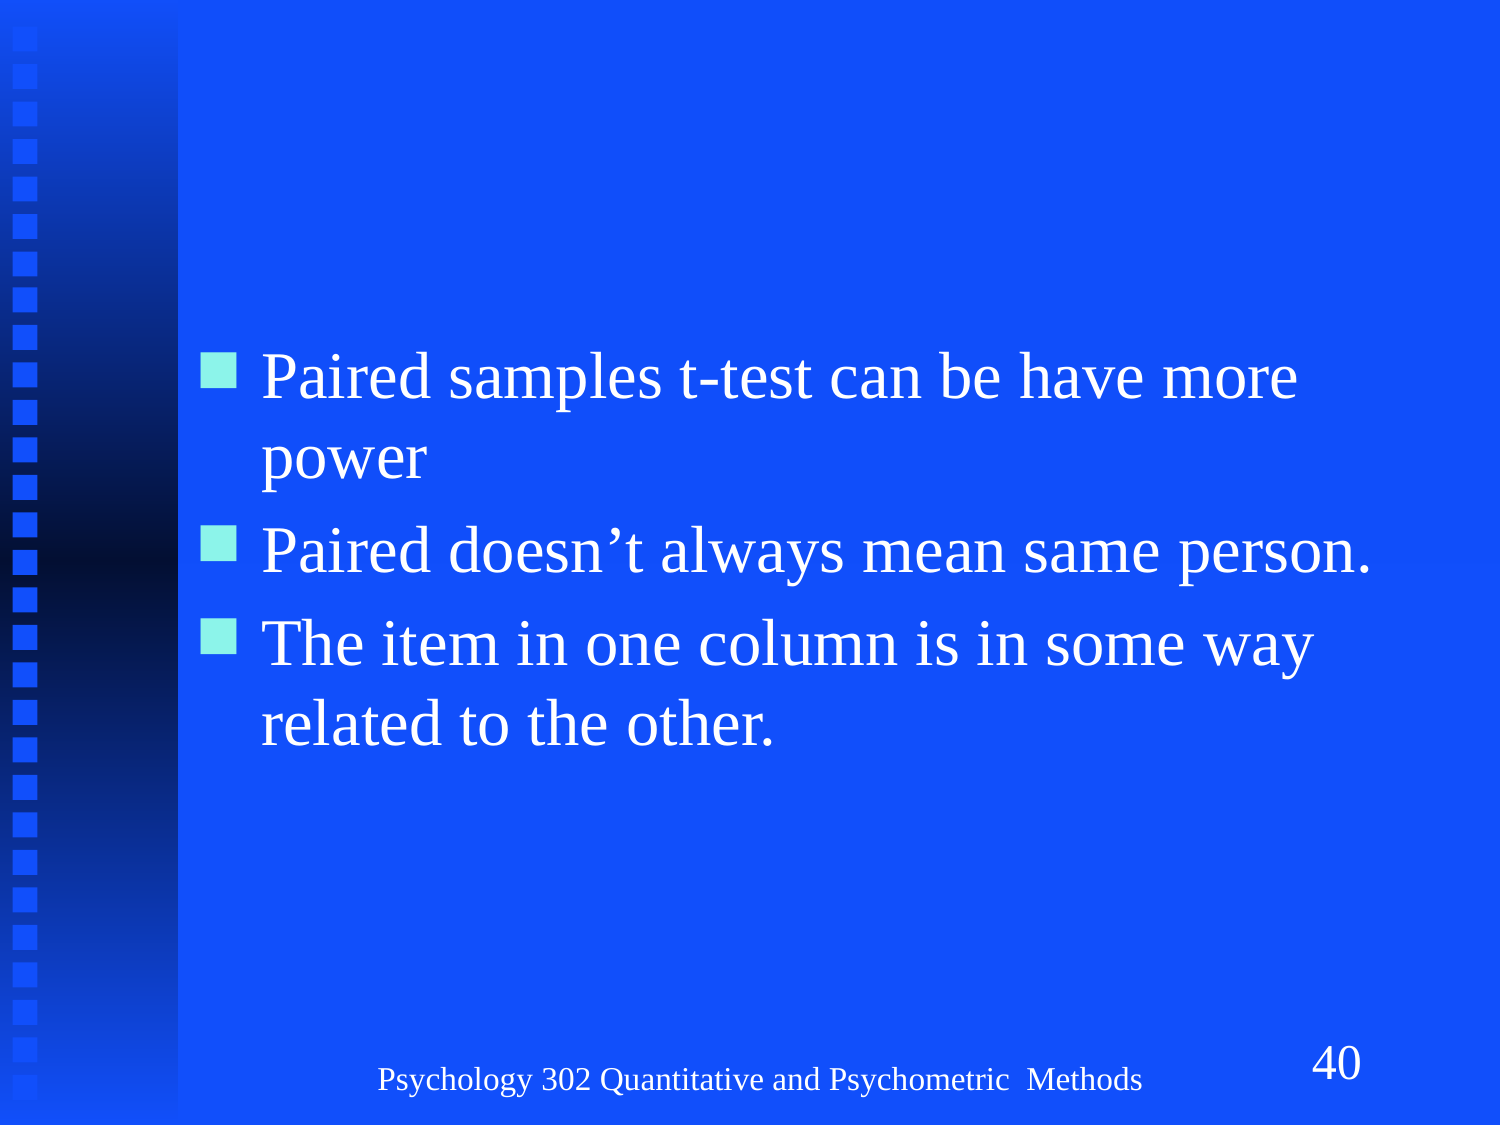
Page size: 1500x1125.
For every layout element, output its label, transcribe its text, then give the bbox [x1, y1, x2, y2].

list Paired samples t-test can be have more power Paired doesn’t always mean same person. The item in one column is in some way related to the other. [189, 324, 1469, 1001]
